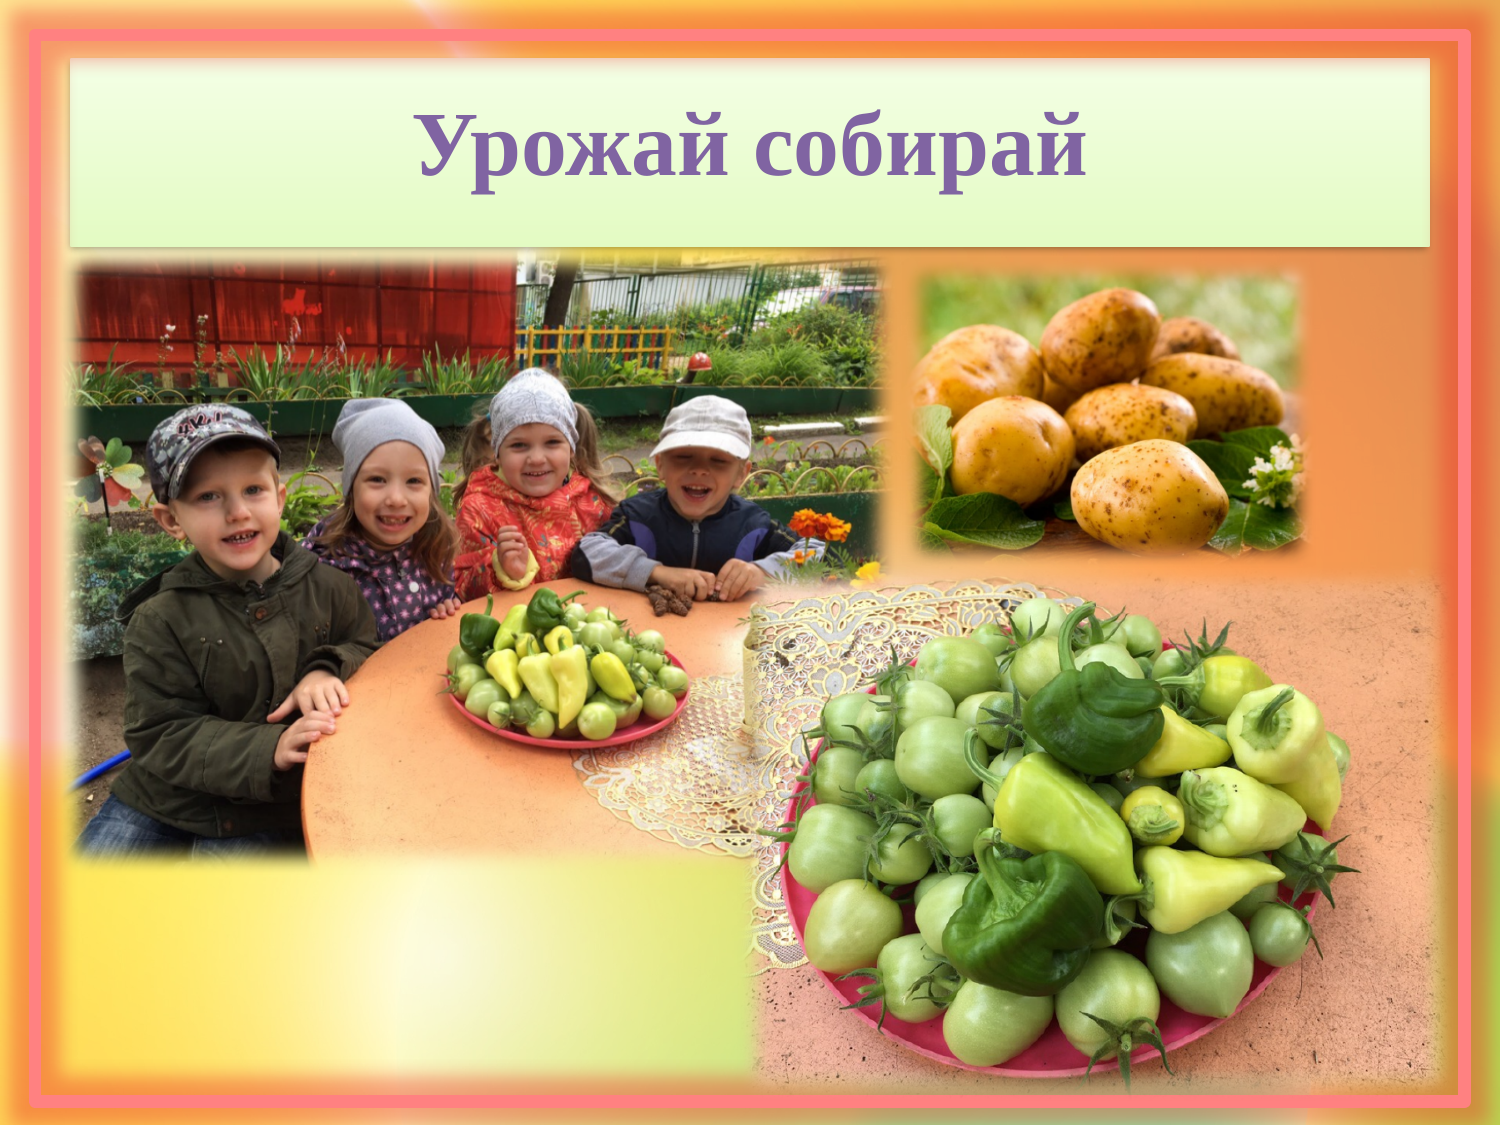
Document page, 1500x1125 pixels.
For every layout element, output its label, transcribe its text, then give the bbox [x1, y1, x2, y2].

title Урожай собирай [75, 45, 1425, 233]
picture [58, 245, 1432, 1125]
